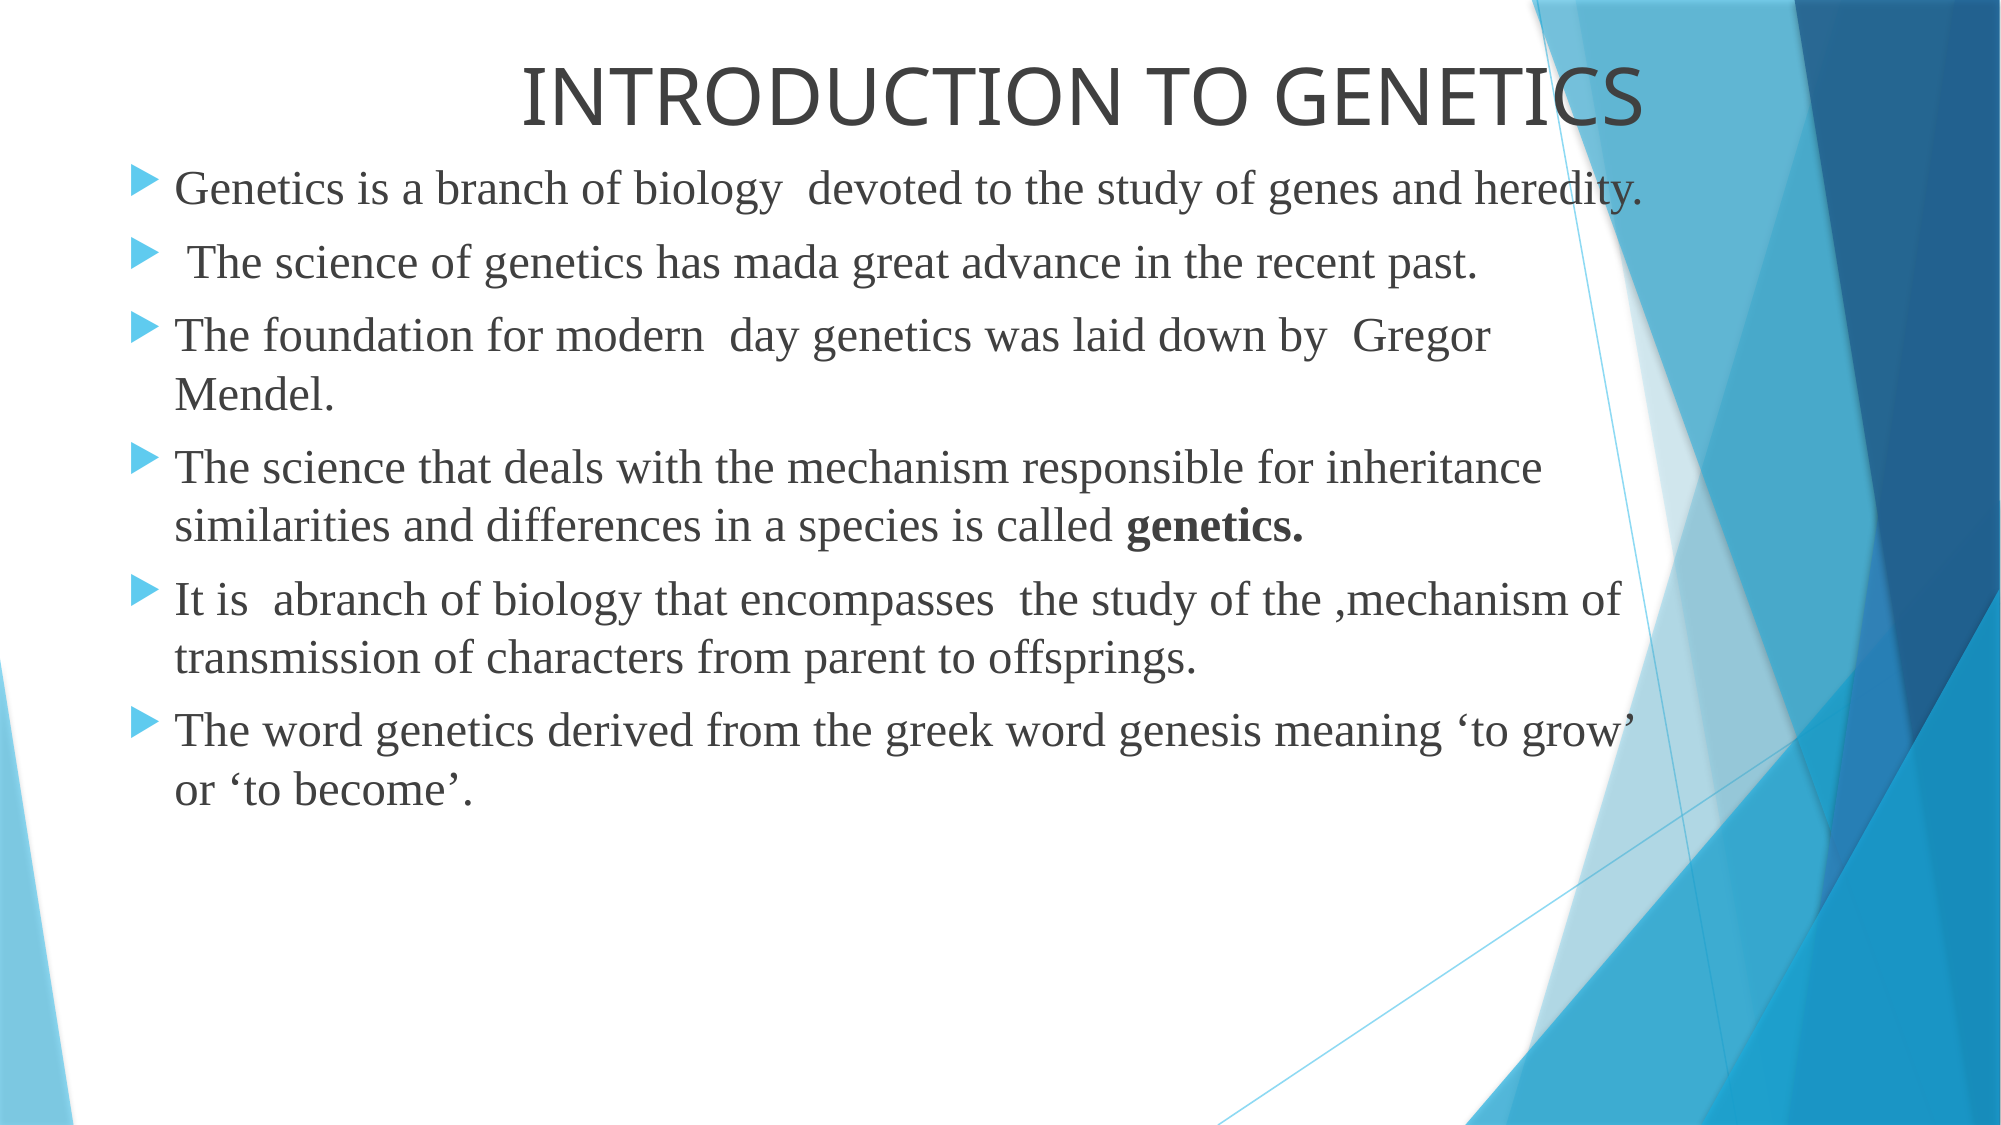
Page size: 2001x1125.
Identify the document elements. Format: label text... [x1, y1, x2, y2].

list INTRODUCTION TO GENETICS Genetics is a branch of biology devoted to the study of genes and heredity. The science of genetics has mada great advance in the recent past. The foundation for modern day genetics was laid down by Gregor Mendel. The science that deals with the mechanism responsible for inheritance similarities and differences in a species is called genetics. It is abranch of biology that encompasses the study of the ,mechanism of transmission of characters from parent to offsprings. The word genetics derived from the greek word genesis meaning ‘to grow’ or ‘to become’. [112, 38, 1662, 1050]
